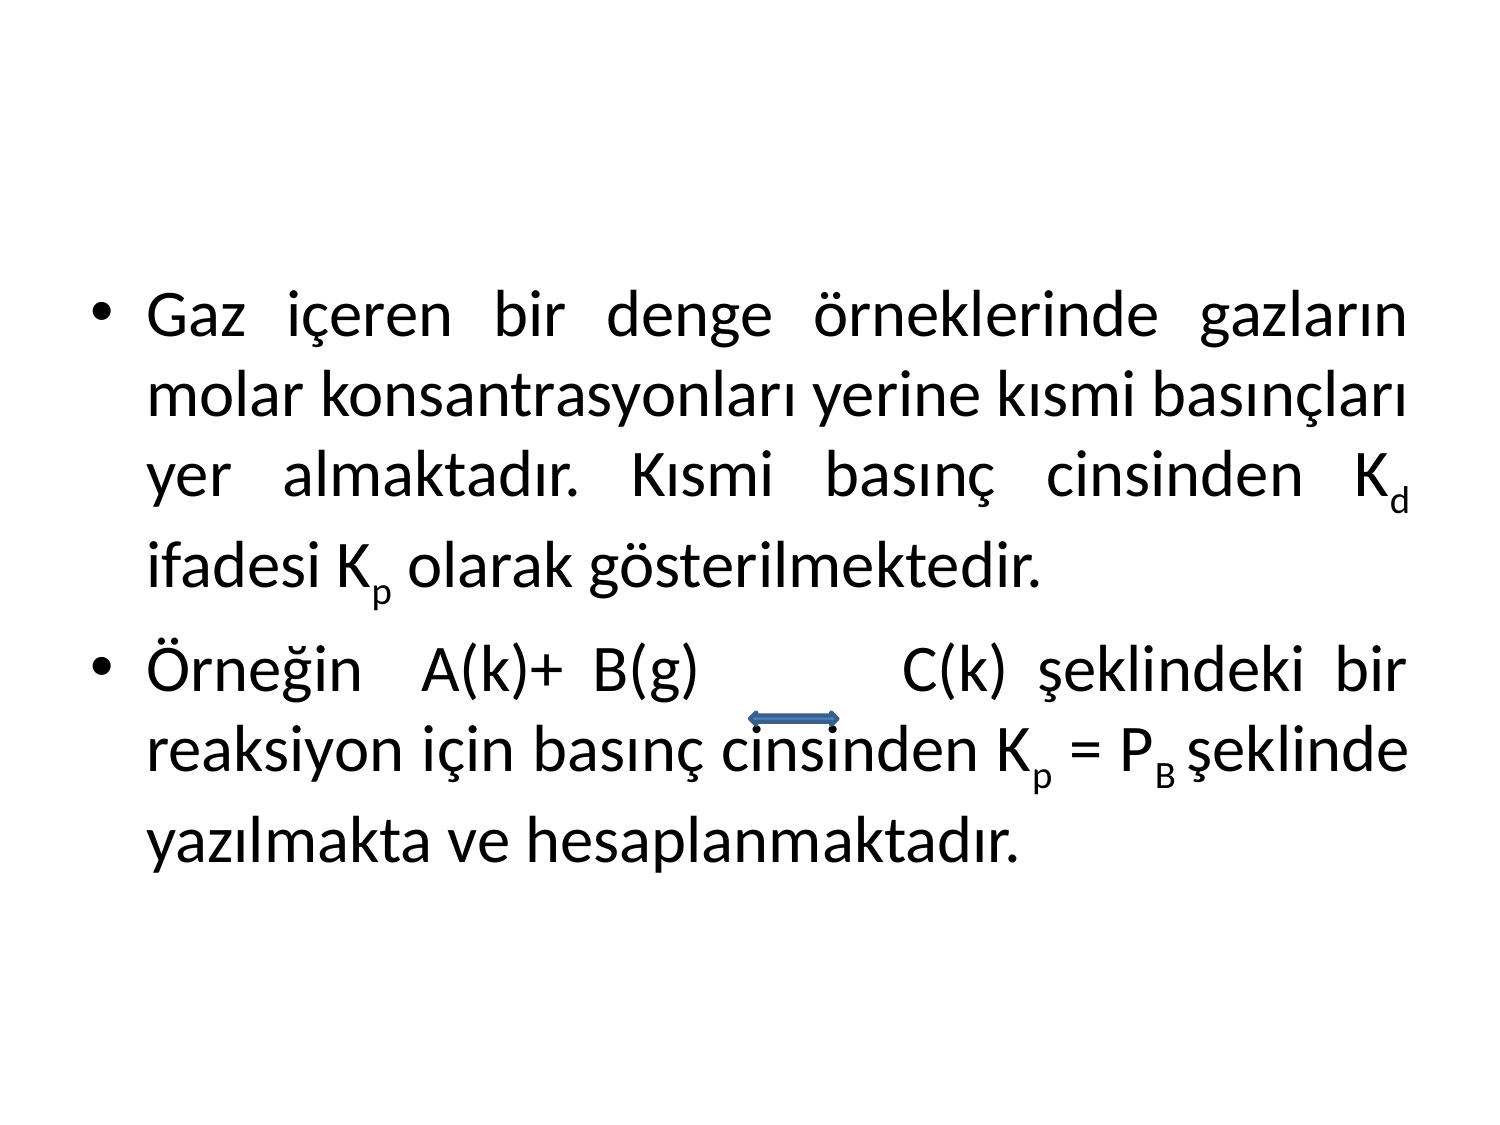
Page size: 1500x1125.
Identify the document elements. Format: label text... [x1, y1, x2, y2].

text_box [747, 710, 840, 727]
list Gaz içeren bir denge örneklerinde gazların molar konsantrasyonları yerine kısmi basınçları yer almaktadır. Kısmi basınç cinsinden Kd ifadesi Kp olarak gösterilmektedir. Örneğin A(k)+ B(g) C(k) şeklindeki bir reaksiyon için basınç cinsinden Kp = PB şeklinde yazılmakta ve hesaplanmaktadır. [75, 262, 1425, 1005]
